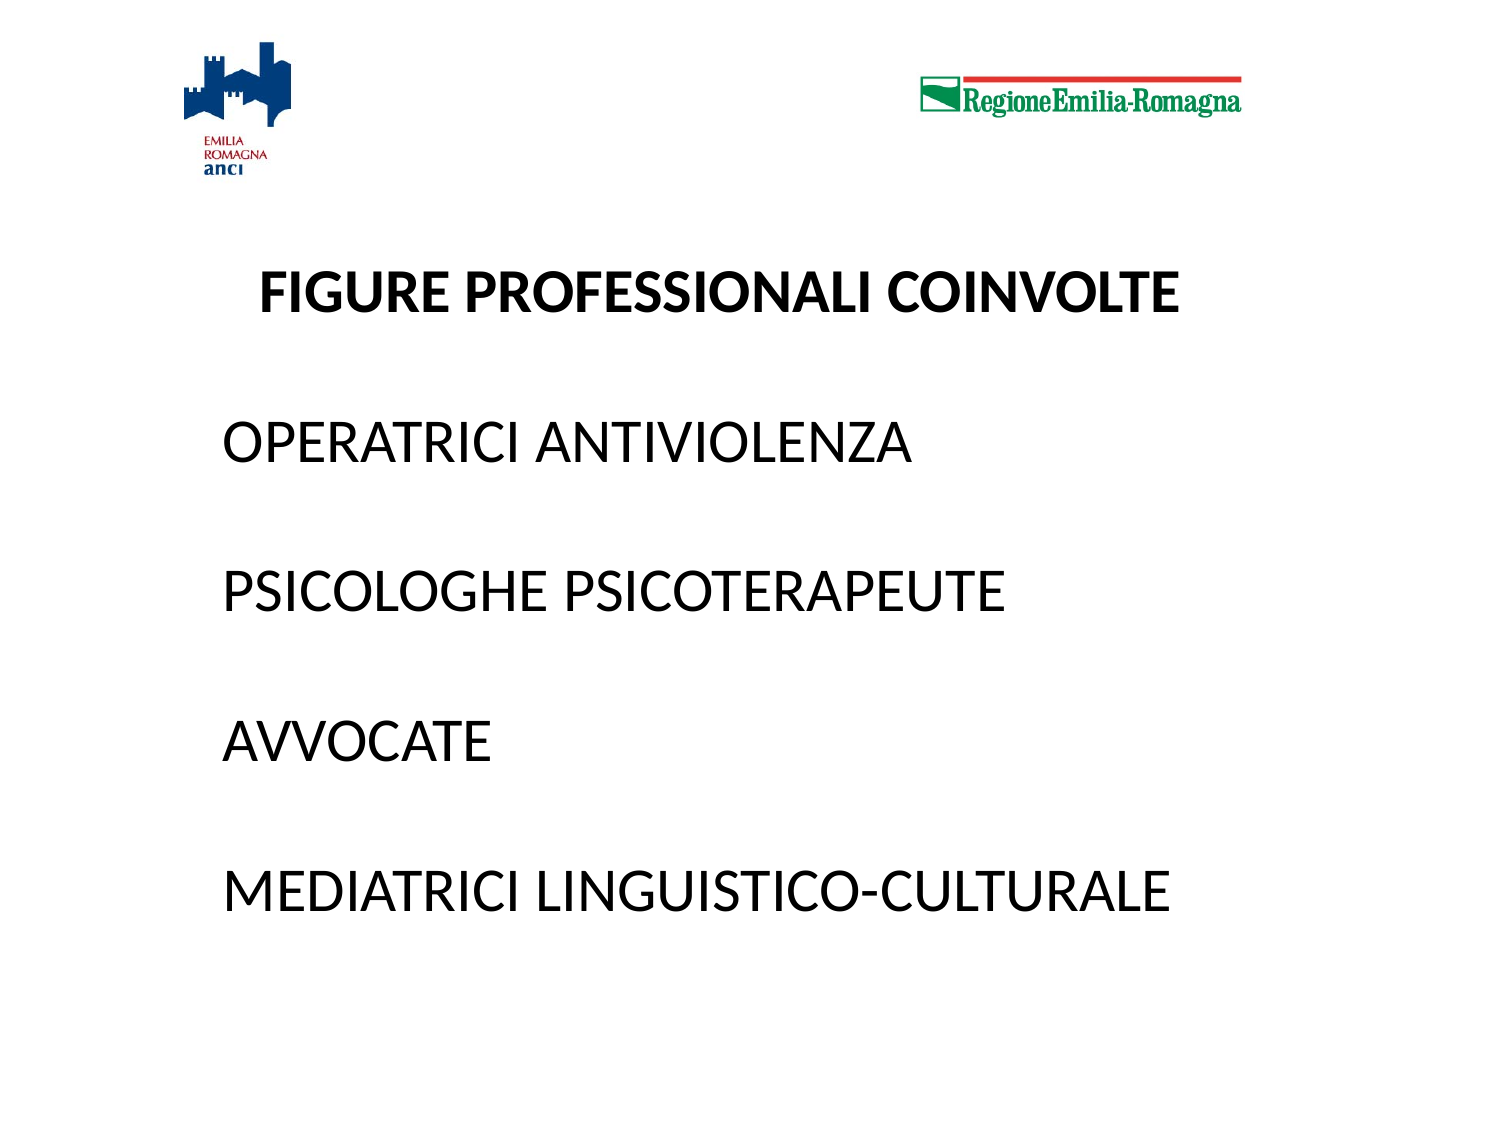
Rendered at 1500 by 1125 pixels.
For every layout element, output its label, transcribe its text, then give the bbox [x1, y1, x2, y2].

text_box FIGURE PROFESSIONALI COINVOLTE OPERATRICI ANTIVIOLENZA PSICOLOGHE PSICOTERAPEUTE AVVOCATE MEDIATRICI LINGUISTICO-CULTURALE [72, 174, 1369, 1125]
picture [184, 9, 1348, 174]
